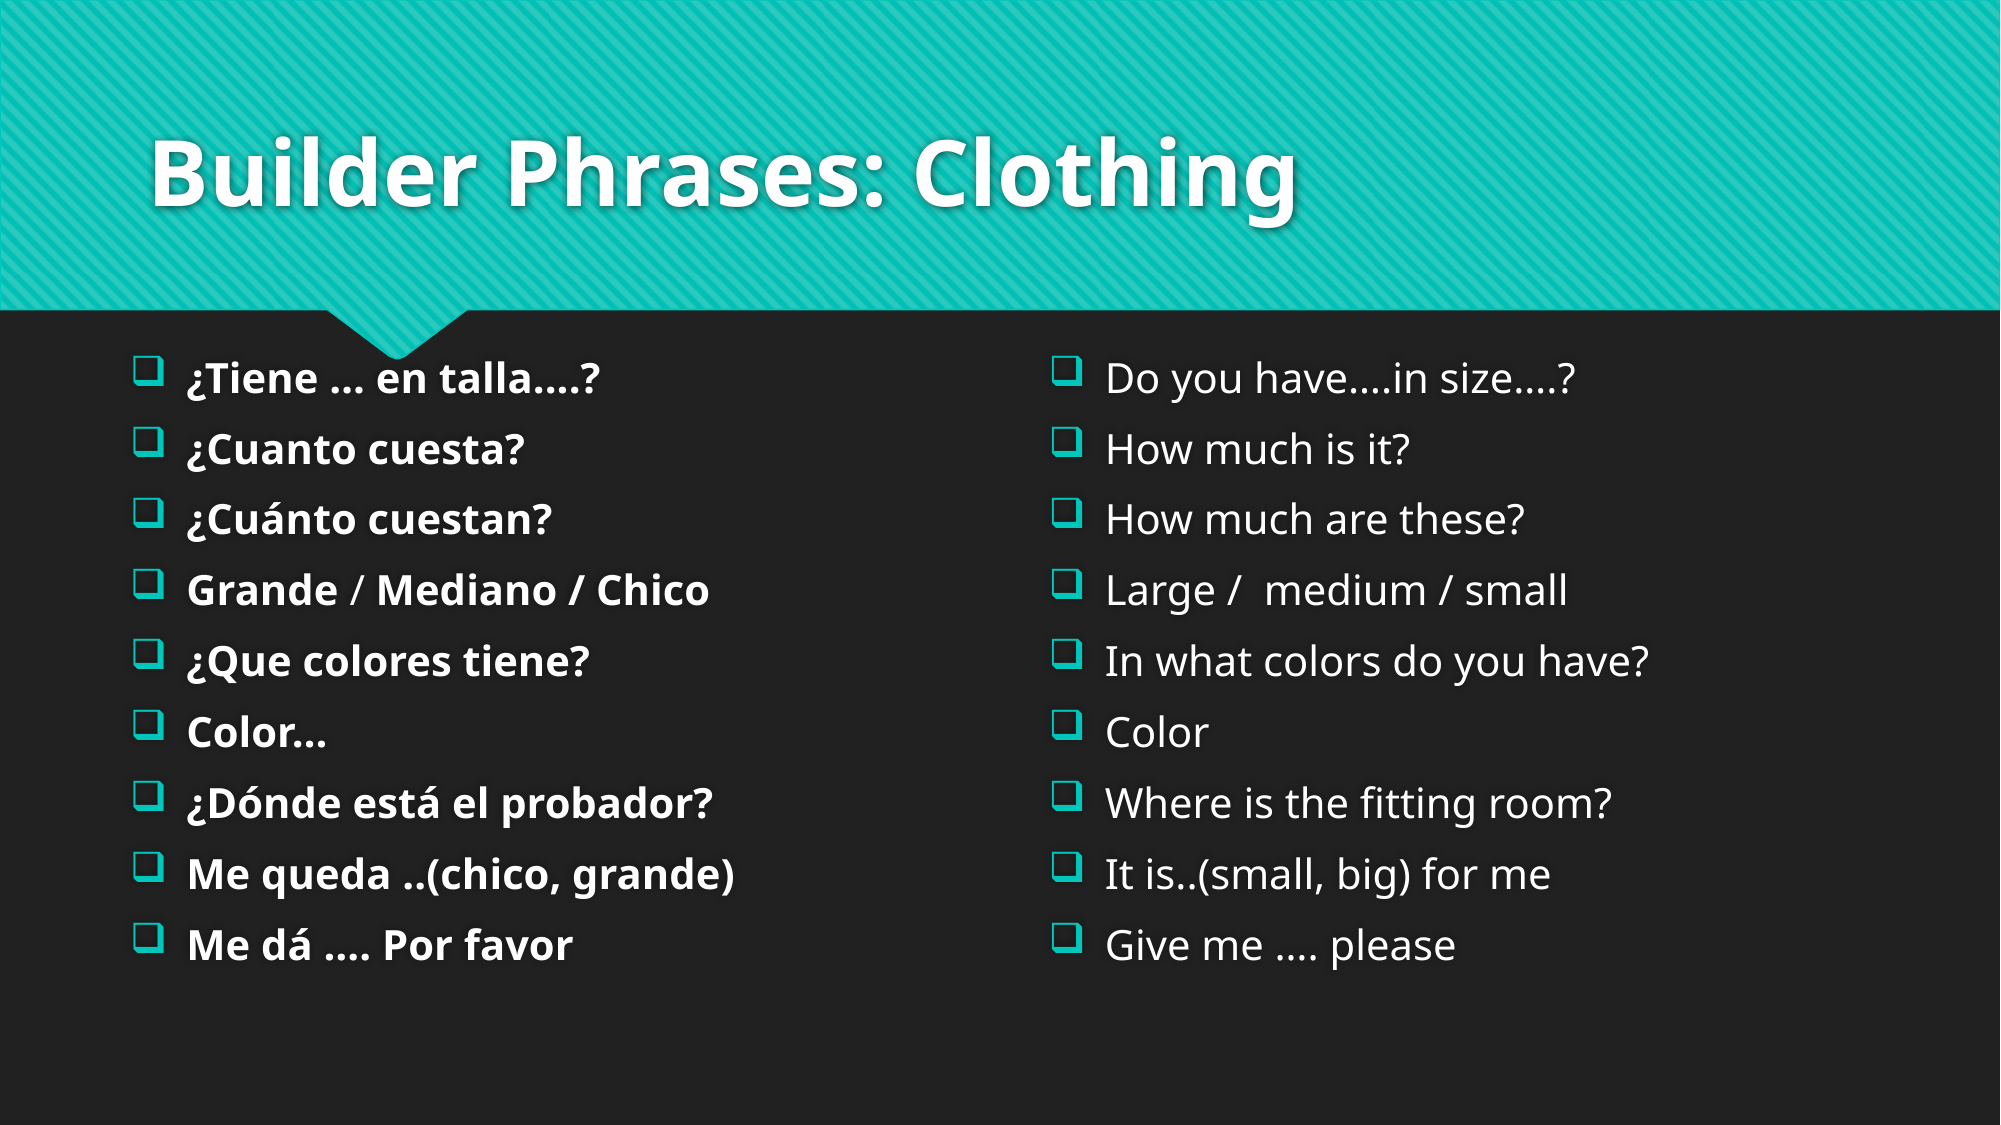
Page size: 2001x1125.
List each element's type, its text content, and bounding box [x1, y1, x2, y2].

list ¿Tiene … en talla....? ¿Cuanto cuesta? ¿Cuánto cuestan? Grande / Mediano / Chico ¿Que colores tiene? Color… ¿Dónde está el probador? Me queda ..(chico, grande) Me dá …. Por favor [115, 344, 967, 1095]
list Do you have….in size….? How much is it? How much are these? Large / medium / small In what colors do you have? Color Where is the fitting room? It is..(small, big) for me Give me …. please [1033, 344, 1886, 1095]
title Builder Phrases: Clothing [132, 73, 1868, 233]
